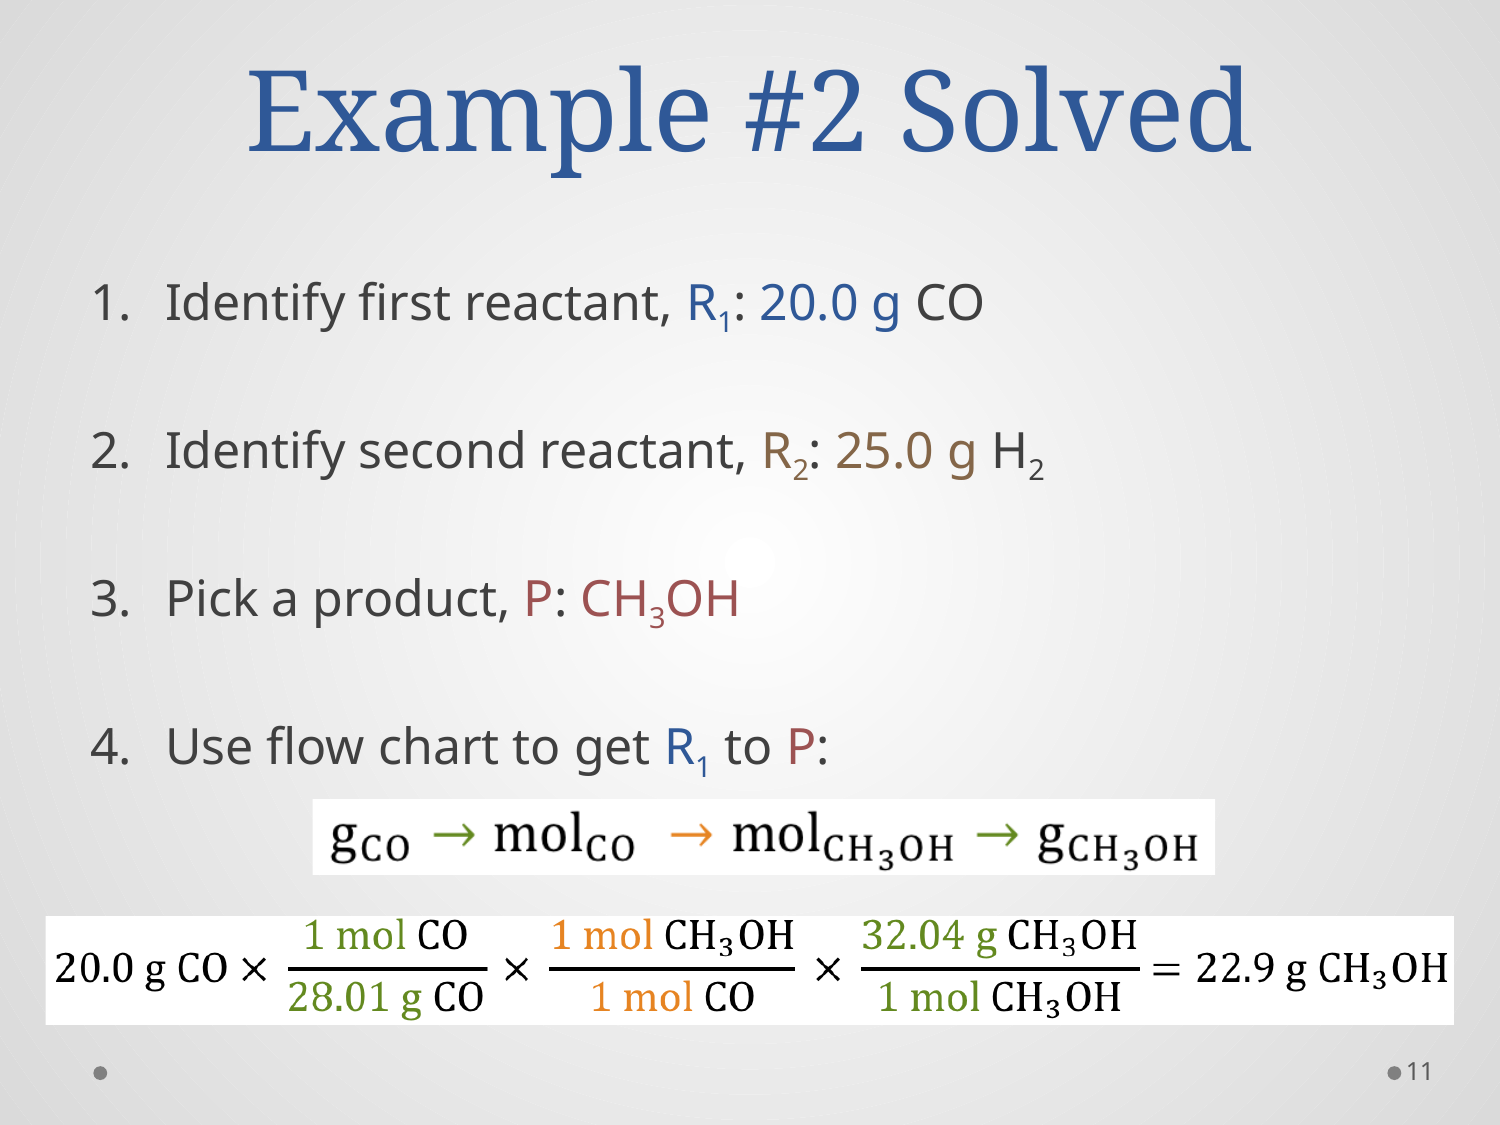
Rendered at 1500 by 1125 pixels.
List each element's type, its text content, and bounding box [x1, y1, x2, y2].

slide_number 11 [1401, 1042, 1494, 1103]
title Example #2 Solved [75, 0, 1425, 182]
picture [312, 799, 1216, 875]
list Identify first reactant, R1: 20.0 g CO Identify second reactant, R2: 25.0 g H2 Pick a product, P: CH3OH Use flow chart to get R1 to P: [75, 262, 1425, 914]
picture [45, 915, 1455, 1025]
